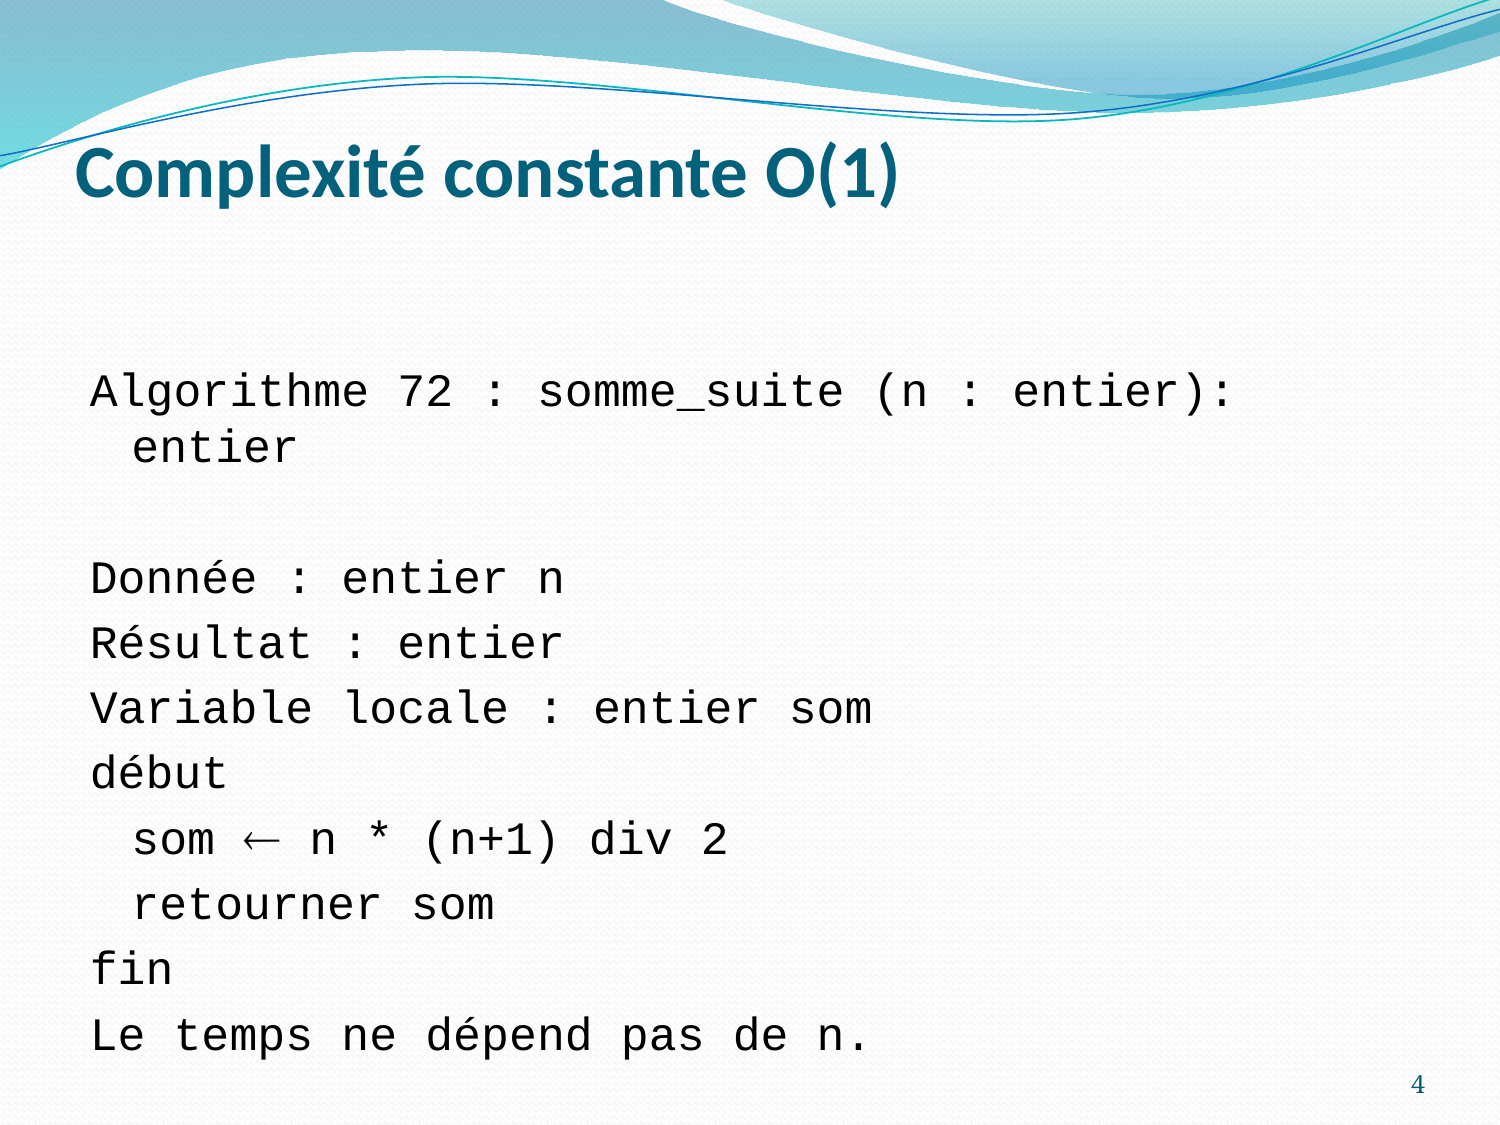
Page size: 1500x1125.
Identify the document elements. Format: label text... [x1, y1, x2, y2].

title Complexité constante O(1) [75, 115, 1425, 303]
slide_number 4 [1299, 1042, 1425, 1103]
list Algorithme 72 : somme_suite (n : entier): entier Donnée : entier n Résultat : entier Variable locale : entier som début som  n * (n+1) div 2 retourner som fin Le temps ne dépend pas de n. [75, 352, 1425, 1073]
